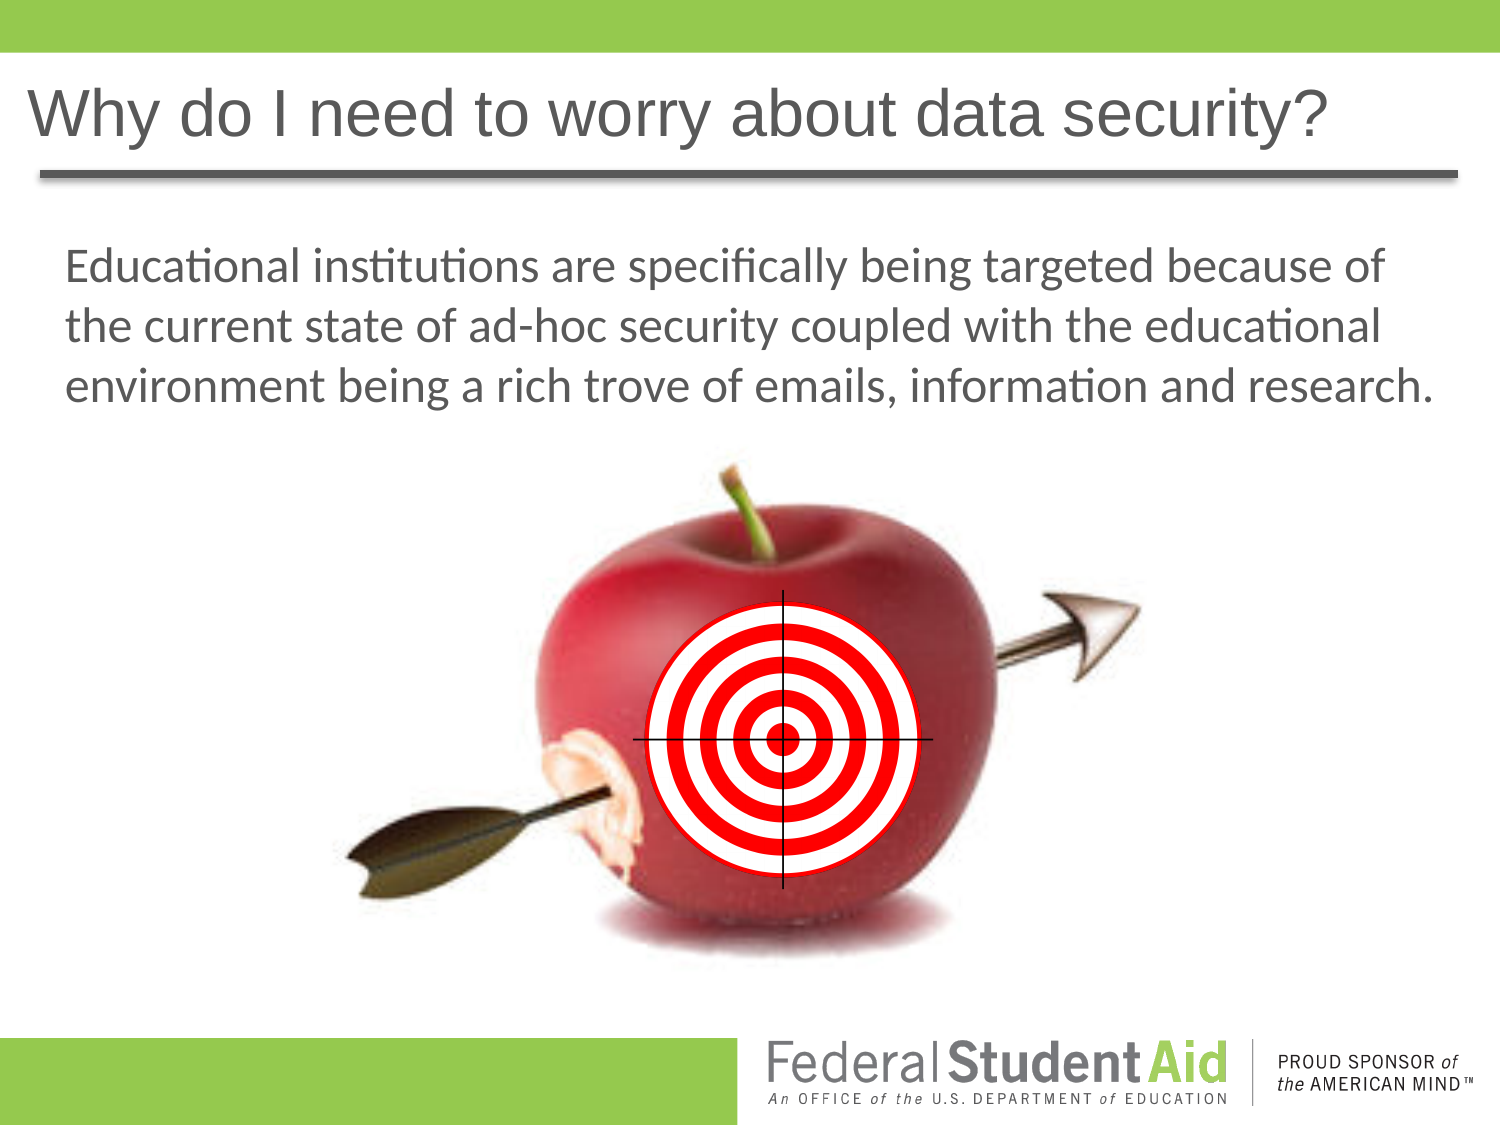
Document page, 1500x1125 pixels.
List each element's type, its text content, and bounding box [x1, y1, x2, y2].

text_box Educational institutions are specifically being targeted because of the current state of ad-hoc security coupled with the educational environment being a rich trove of emails, information and research. [50, 224, 1450, 480]
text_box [307, 421, 1192, 973]
title Why do I need to worry about data security? [12, 62, 1500, 169]
picture [768, 1039, 1473, 1106]
